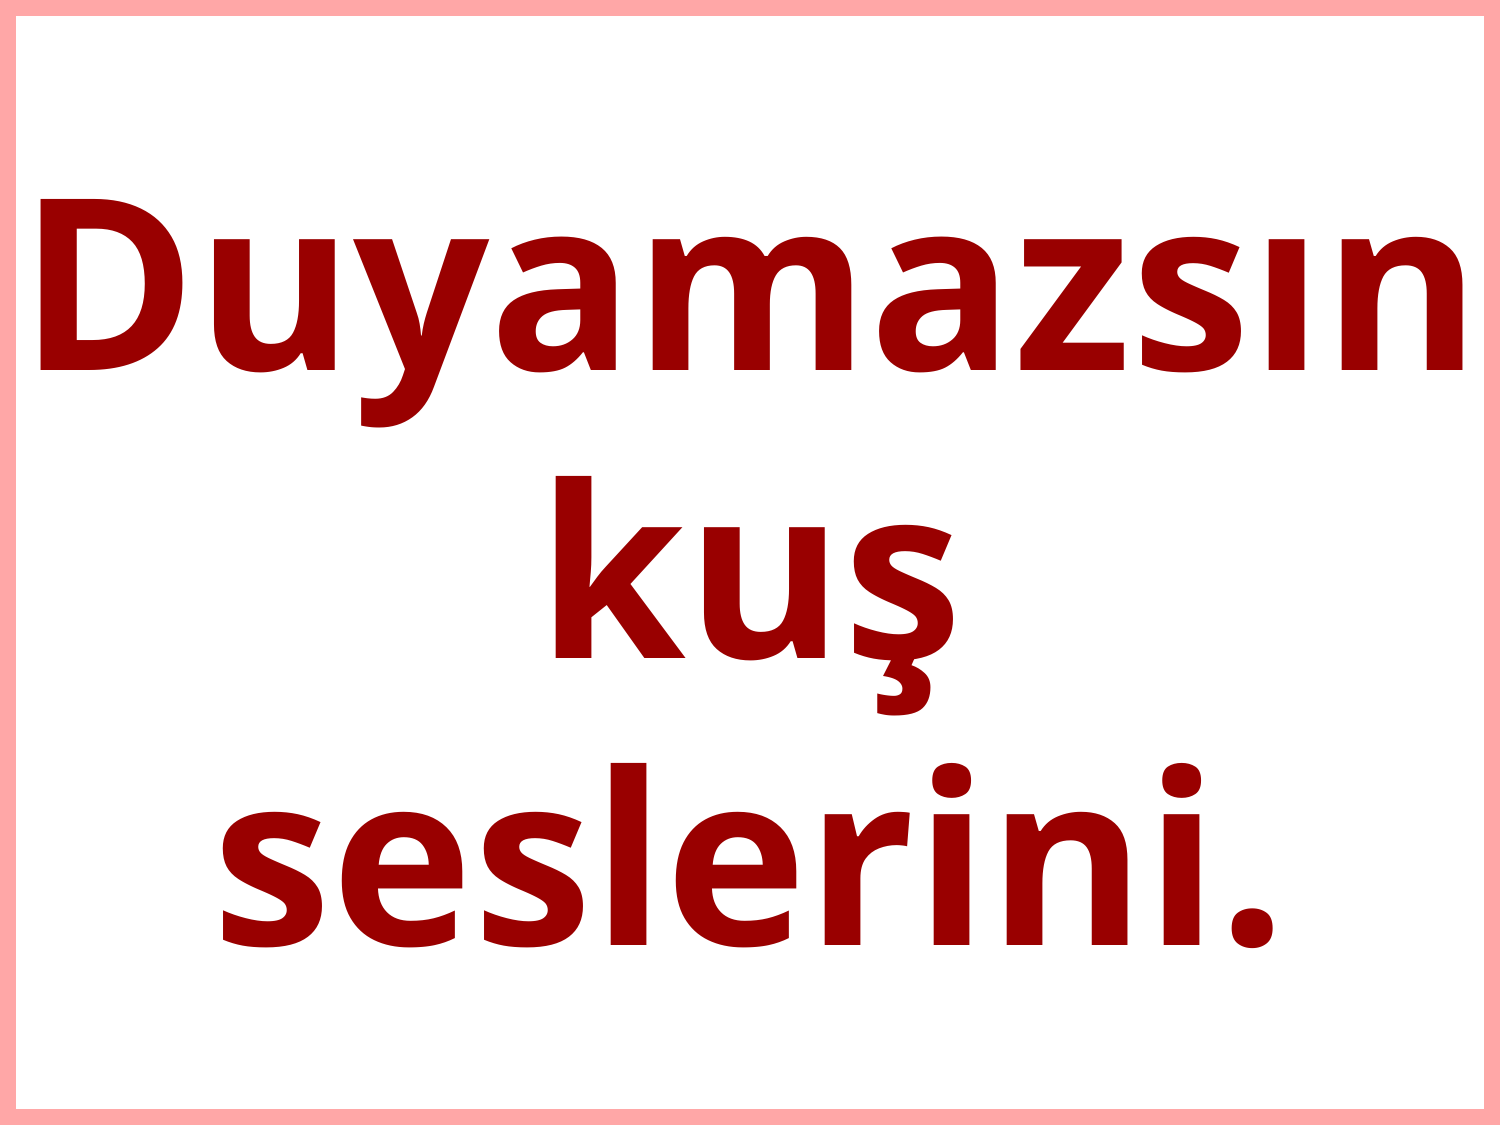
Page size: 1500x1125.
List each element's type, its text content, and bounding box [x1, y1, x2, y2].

title Duyamazsın kuş seslerini. [0, 0, 1500, 1125]
